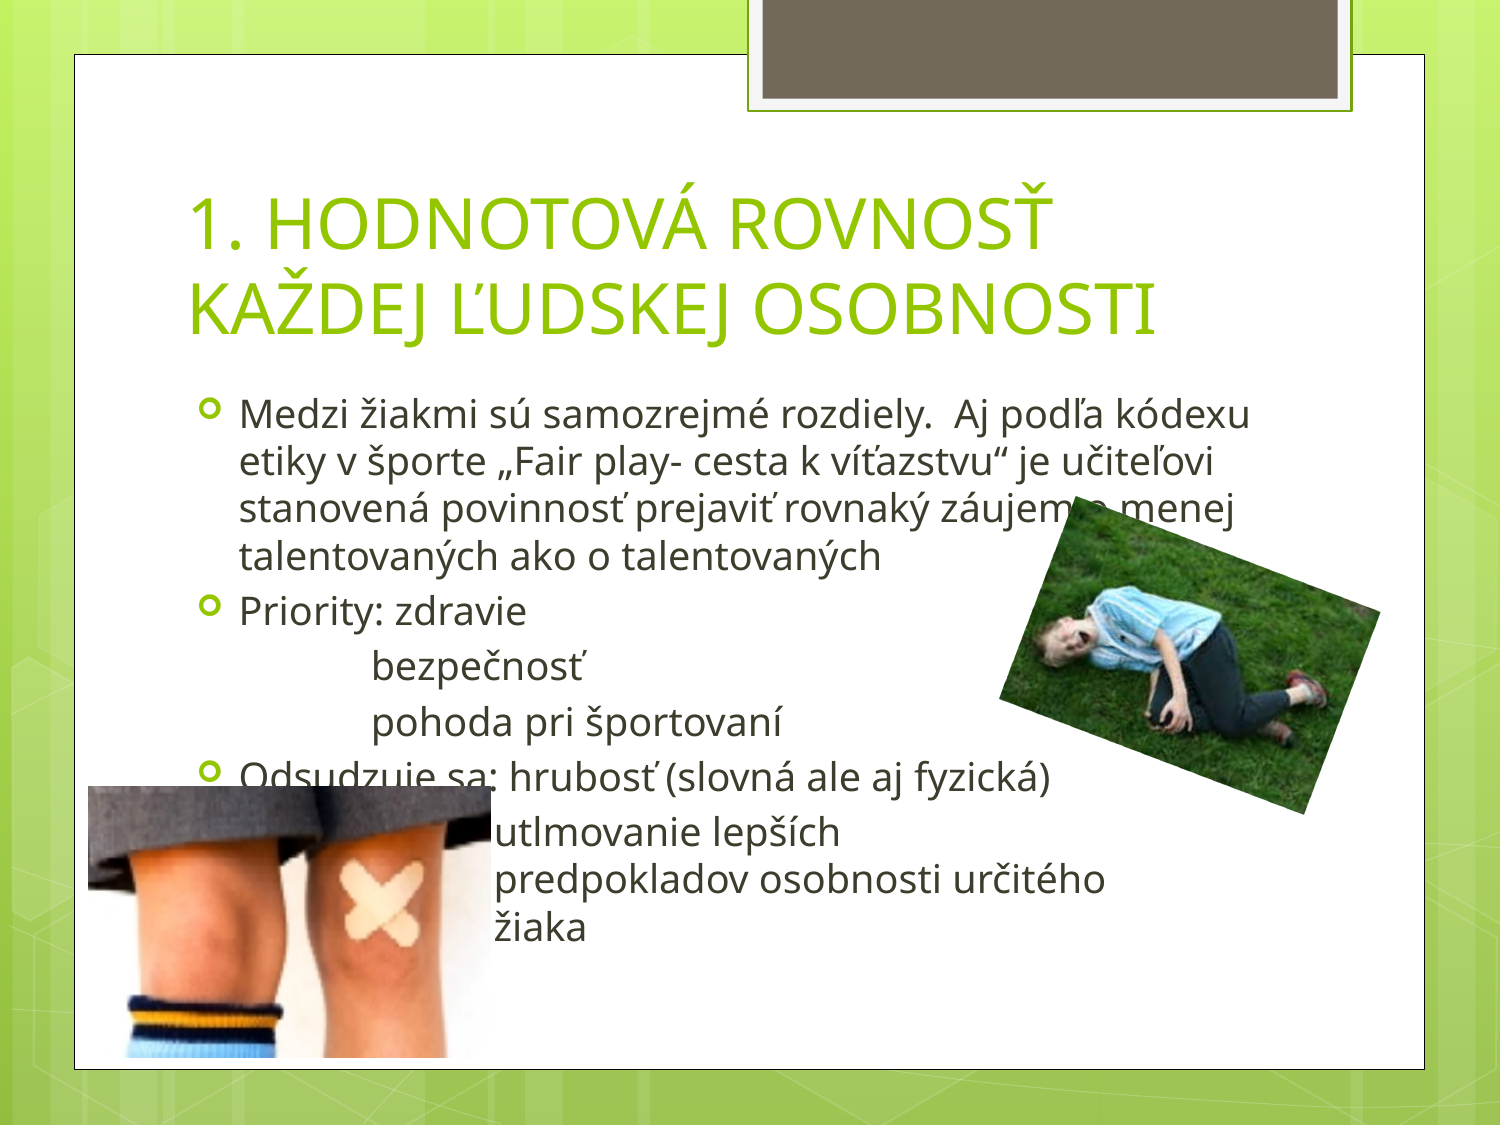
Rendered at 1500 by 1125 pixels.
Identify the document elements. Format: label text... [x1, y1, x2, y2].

title 1. HODNOTOVÁ ROVNOSŤ KAŽDEJ ĽUDSKEJ OSOBNOSTI [171, 168, 1324, 357]
list Medzi žiakmi sú samozrejmé rozdiely. Aj podľa kódexu etiky v športe „Fair play- cesta k víťazstvu“ je učiteľovi stanovená povinnosť prejaviť rovnaký záujem o menej talentovaných ako o talentovaných Priority: zdravie bezpečnosť pohoda pri športovaní Odsudzuje sa: hrubosť (slovná ale aj fyzická) utlmovanie lepších predpokladov osobnosti určitého žiaka [171, 381, 1283, 957]
picture [88, 786, 491, 1058]
picture [1000, 497, 1380, 814]
